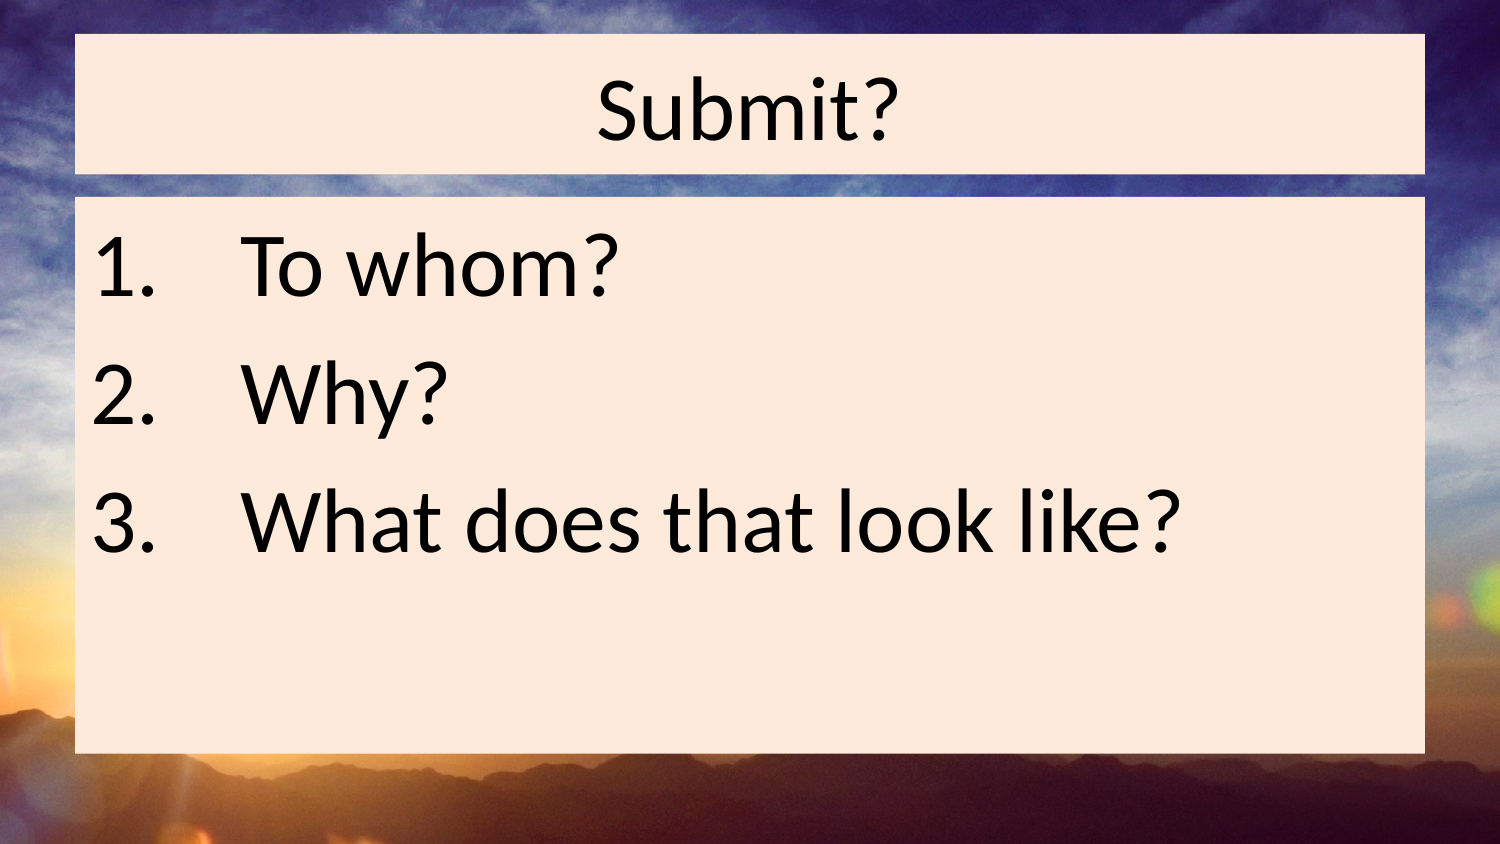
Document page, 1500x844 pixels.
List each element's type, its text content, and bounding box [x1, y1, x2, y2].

title Submit? [75, 33, 1425, 175]
list To whom? Why? What does that look like? [75, 196, 1425, 754]
picture [0, 0, 1500, 844]
